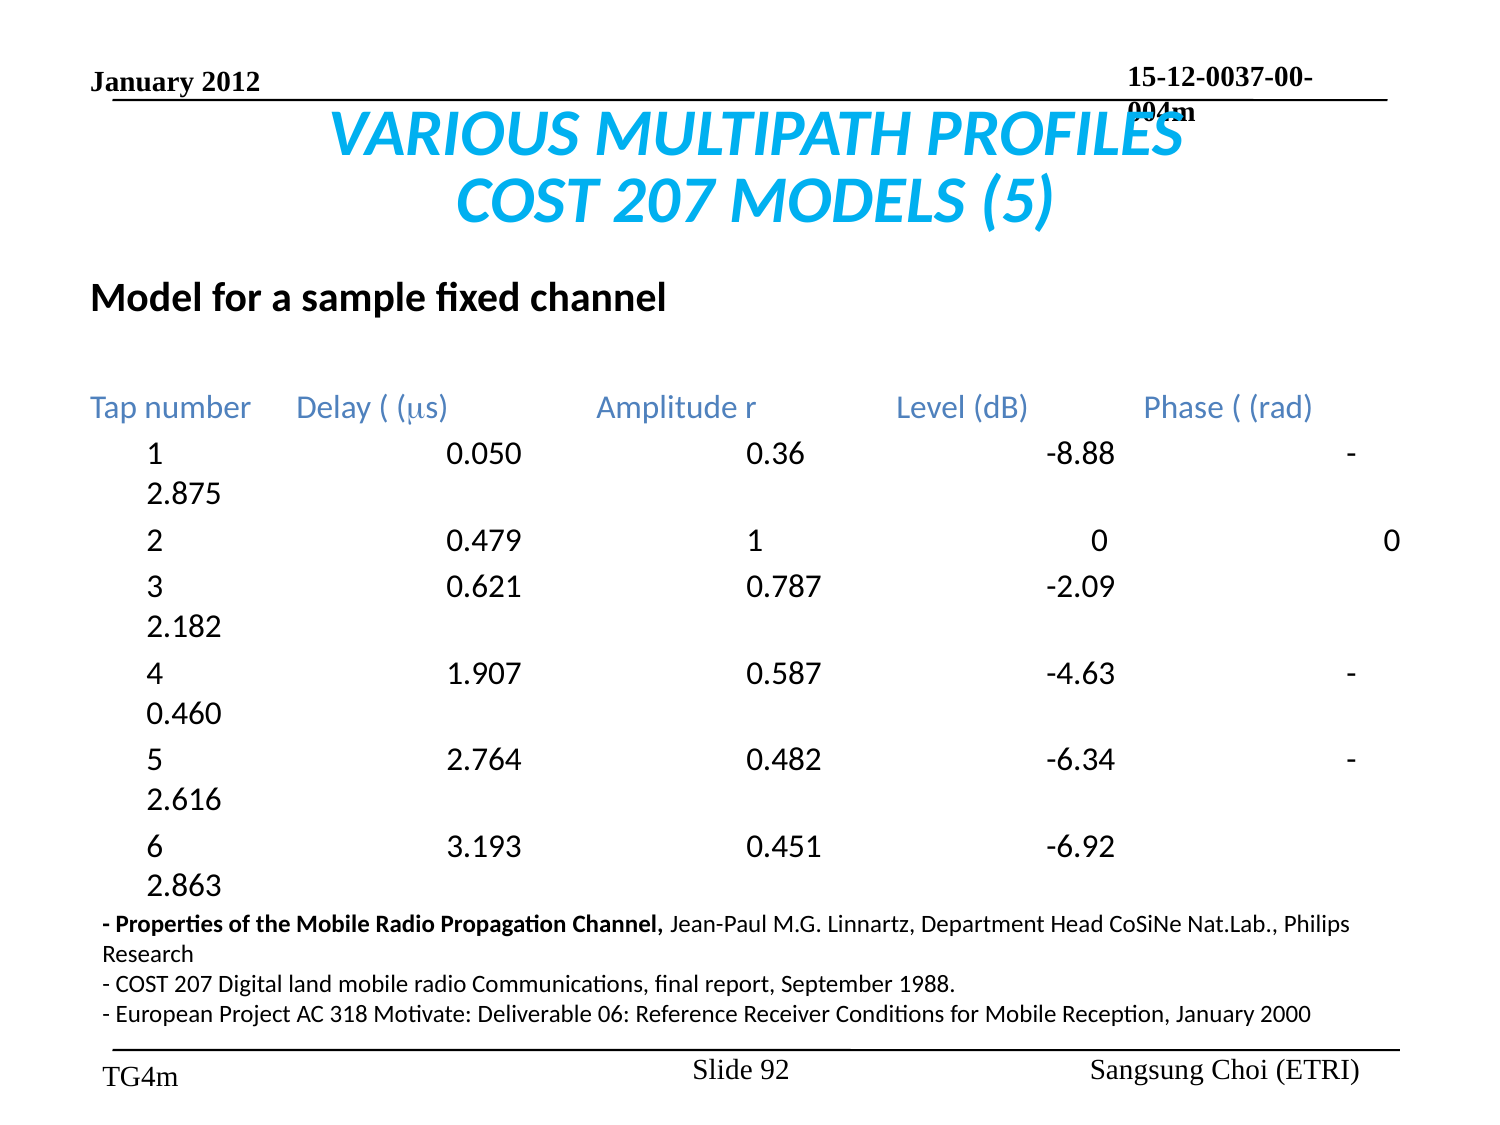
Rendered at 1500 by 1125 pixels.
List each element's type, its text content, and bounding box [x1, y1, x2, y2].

text_box Slide 92 [645, 1049, 837, 1085]
title VARIOUS MULTIPATH PROFILES COST 207 MODELS (5) [62, 75, 1450, 263]
text_box - Properties of the Mobile Radio Propagation Channel, Jean-Paul M.G. Linnartz, Department Head CoSiNe Nat.Lab., Philips Research - COST 207 Digital land mobile radio Communications, final report, September 1988. - European Project AC 318 Motivate: Deliverable 06: Reference Receiver Conditions for Mobile Reception, January 2000 [87, 899, 1400, 1035]
text_box Model for a sample fixed channel Tap number Delay ( (ms) Amplitude r Level (dB) Phase ( (rad) 1 0.050 0.36 -8.88 -2.875 2 0.479 1 0 0 3 0.621 0.787 -2.09 2.182 4 1.907 0.587 -4.63 -0.460 5 2.764 0.482 -6.34 -2.616 6 3.193 0.451 -6.92 2.863 [74, 262, 1438, 1005]
